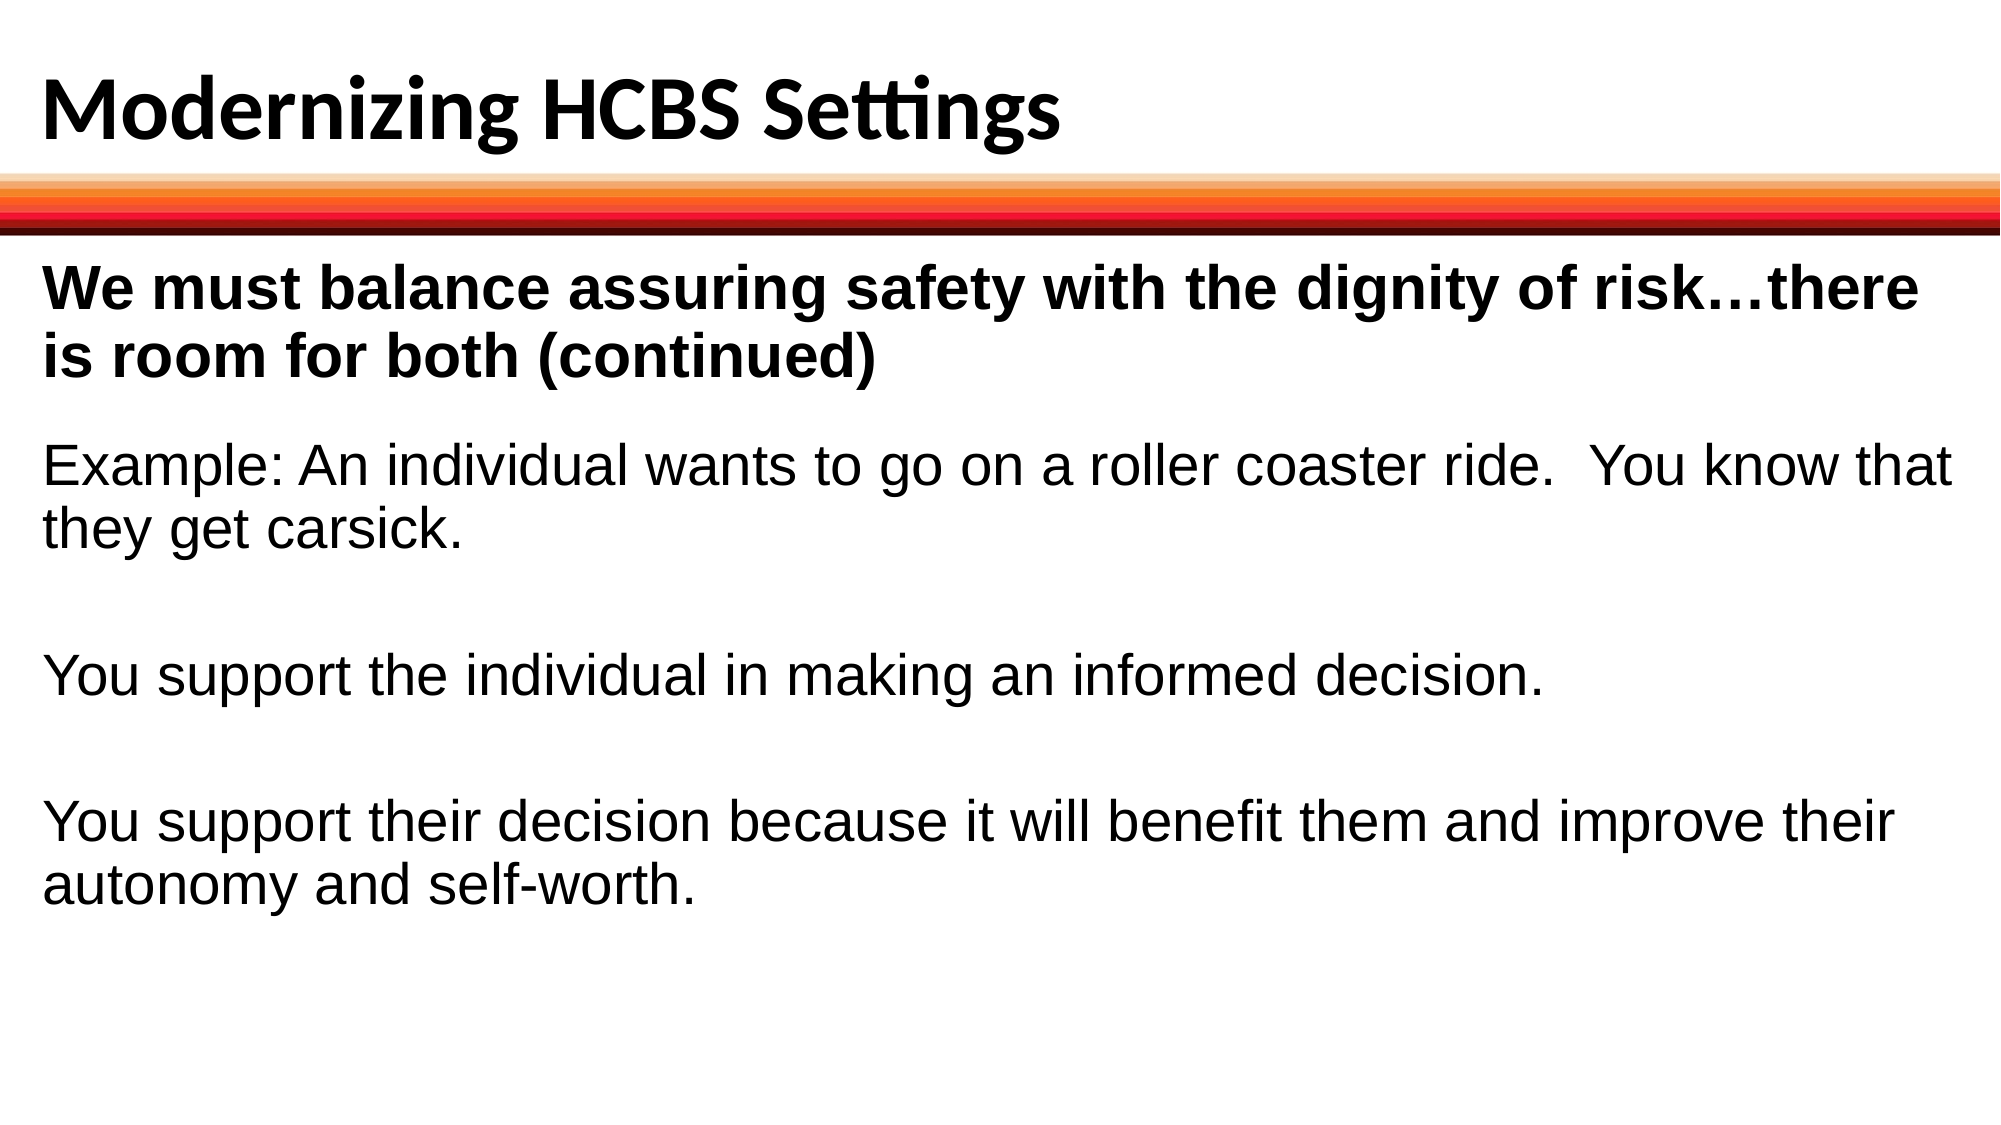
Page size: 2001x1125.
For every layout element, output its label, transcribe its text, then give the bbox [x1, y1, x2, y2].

list We must balance assuring safety with the dignity of risk…there is room for both (continued) Example: An individual wants to go on a roller coaster ride. You know that they get carsick. You support the individual in making an informed decision. You support their decision because it will benefit them and improve their autonomy and self-worth. [25, 260, 1978, 1043]
picture [0, 159, 2000, 249]
text_box Modernizing HCBS Settings [25, 10, 1751, 159]
